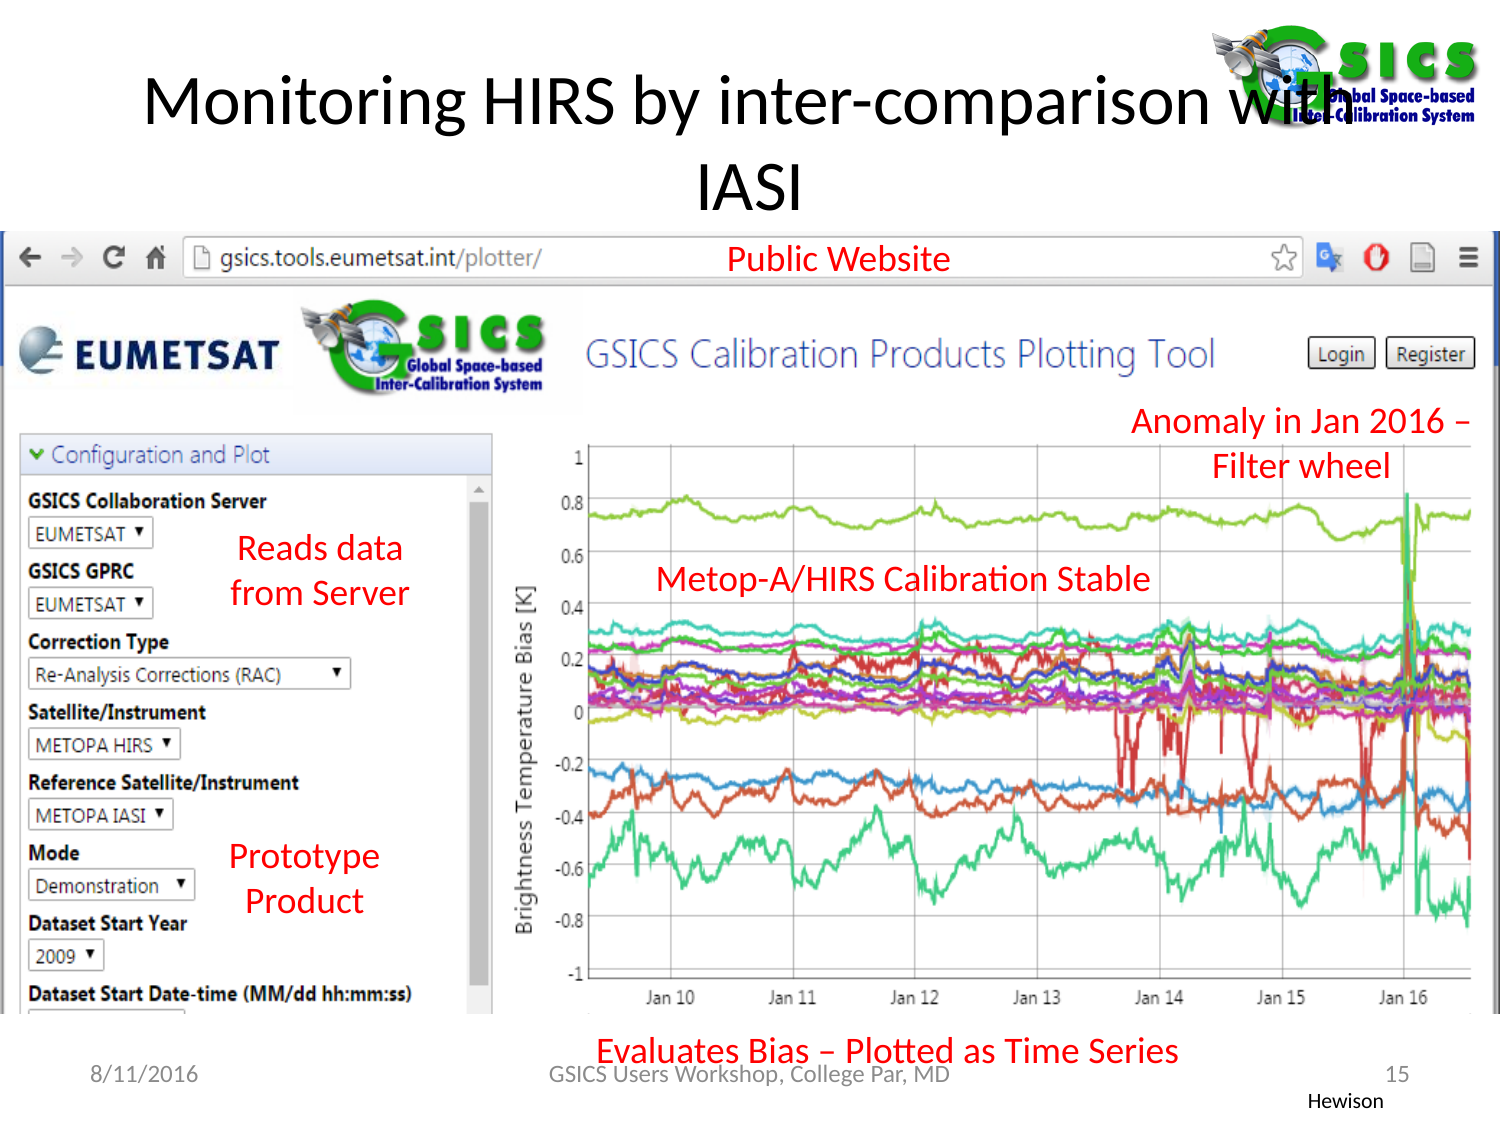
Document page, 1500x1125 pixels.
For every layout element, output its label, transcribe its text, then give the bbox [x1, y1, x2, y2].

text_box Evaluates Bias – Plotted as Time Series [511, 1023, 1265, 1079]
title Monitoring HIRS by inter-comparison with IASI [75, 45, 1425, 230]
footer GSICS Users Workshop, College Par, MD [512, 1042, 988, 1103]
picture [1204, 17, 1482, 130]
picture [0, 231, 1500, 1014]
slide_number 15 [1074, 1042, 1425, 1103]
text_box Hewison [1033, 1079, 1399, 1120]
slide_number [75, 1042, 425, 1103]
text_box Public Website [643, 226, 1036, 230]
